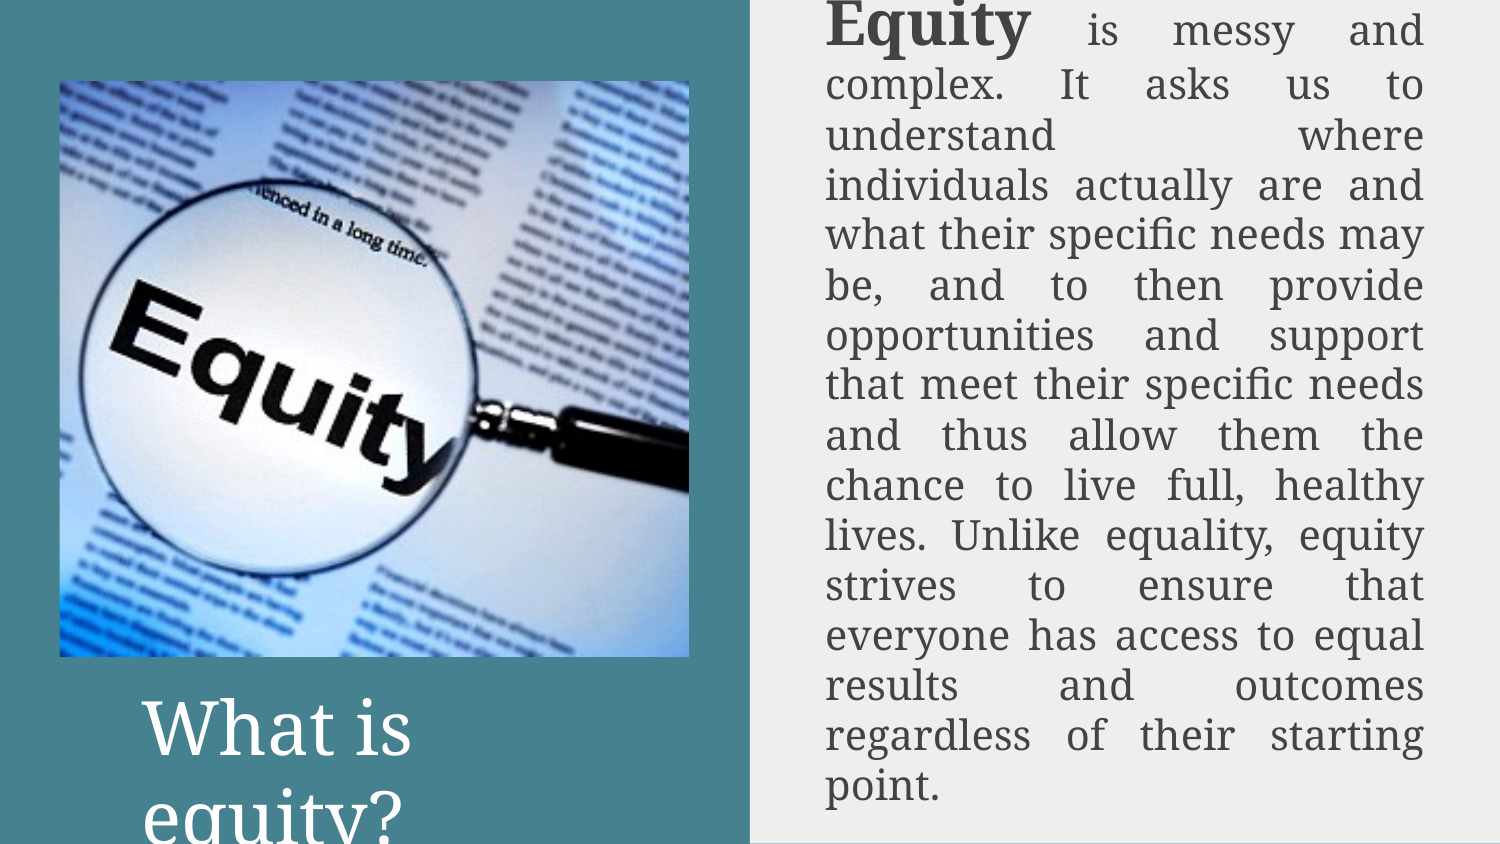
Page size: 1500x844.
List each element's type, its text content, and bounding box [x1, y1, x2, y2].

text_box What is equity? [126, 665, 651, 797]
list Equity is messy and complex. It asks us to understand where individuals actually are and what their specific needs may be, and to then provide opportunities and support that meet their specific needs and thus allow them the chance to live full, healthy lives. Unlike equality, equity strives to ensure that everyone has access to equal results and outcomes regardless of their starting point. [810, 118, 1440, 725]
picture [59, 81, 690, 658]
